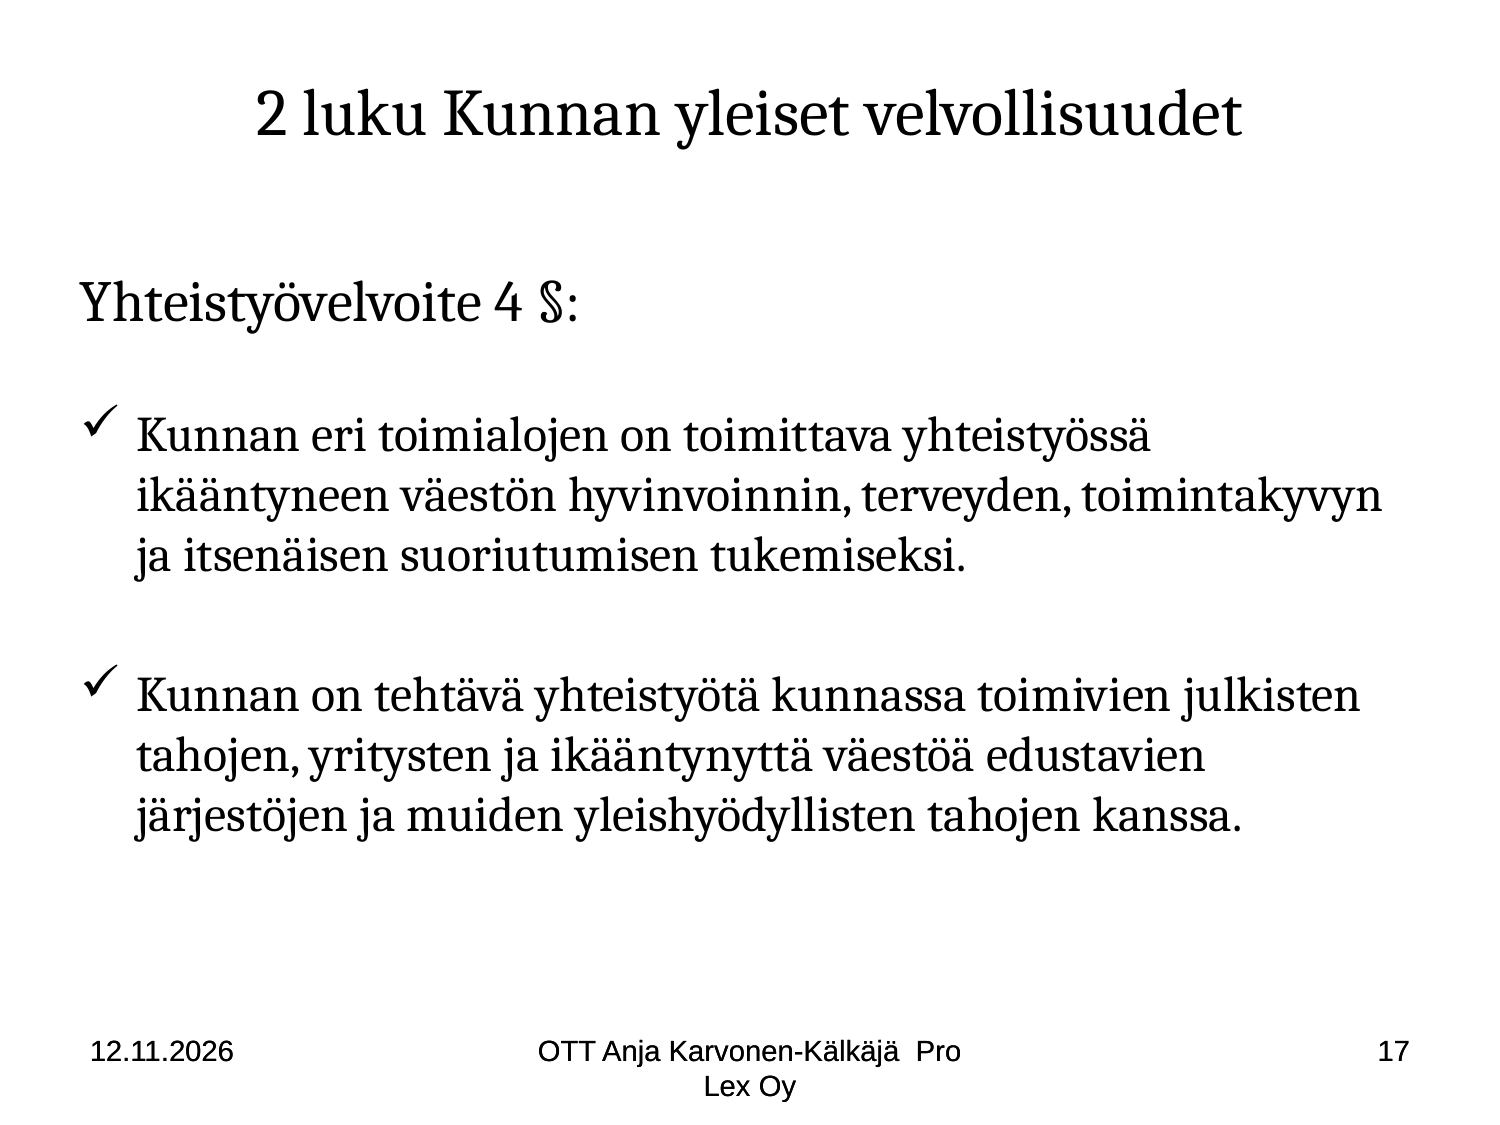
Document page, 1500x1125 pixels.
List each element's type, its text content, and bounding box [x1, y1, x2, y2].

list Yhteistyövelvoite 4 §: Kunnan eri toimialojen on toimittava yhteistyössä ikääntyneen väestön hyvinvoinnin, terveyden, toimintakyvyn ja itsenäisen suoriutumisen tukemiseksi. Kunnan on tehtävä yhteistyötä kunnassa toimivien julkisten tahojen, yritysten ja ikääntynyttä väestöä edustavien järjestöjen ja muiden yleishyödyllisten tahojen kanssa. [64, 255, 1415, 998]
text_box 17 [1074, 1024, 1425, 1103]
text_box 18.8.2014 [75, 1024, 425, 1103]
text_box OTT Anja Karvonen-Kälkäjä Pro Lex Oy [512, 1024, 988, 1103]
title 2 luku Kunnan yleiset velvollisuudet [75, 45, 1425, 233]
